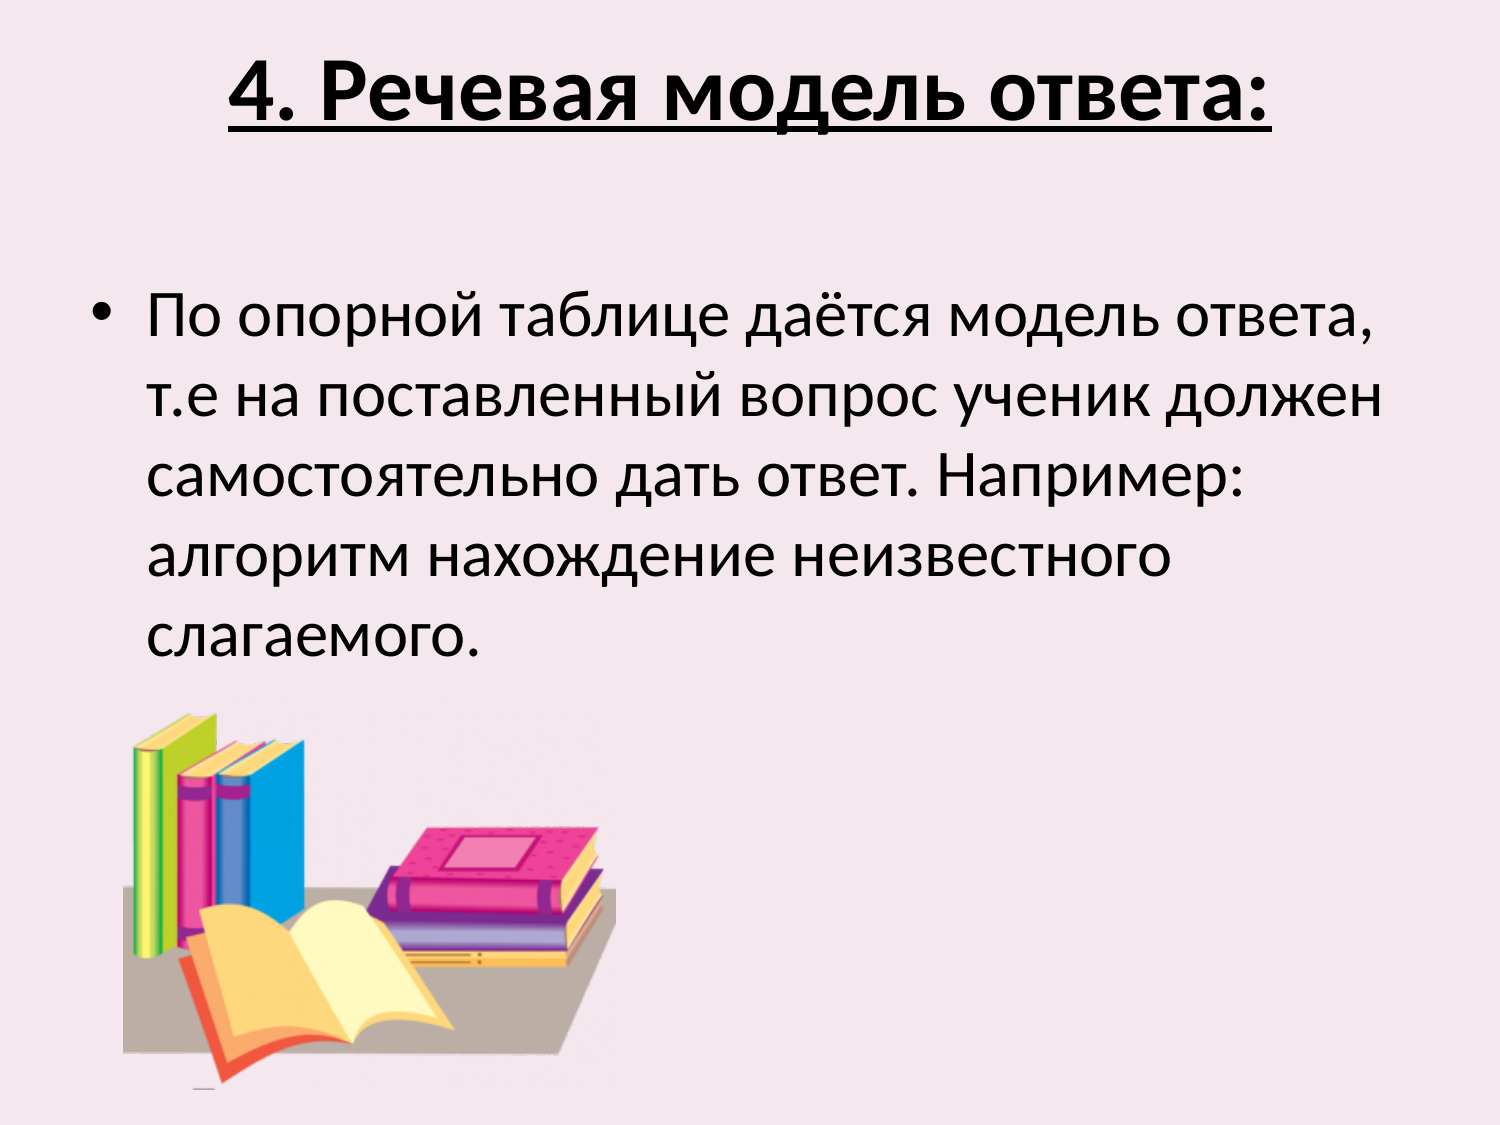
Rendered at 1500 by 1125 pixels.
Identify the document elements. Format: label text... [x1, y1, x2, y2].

title 4. Речевая модель ответа: [74, 44, 1426, 233]
picture [123, 692, 616, 1090]
list По опорной таблице даётся модель ответа, т.е на поставленный вопрос ученик должен самостоятельно дать ответ. Например: алгоритм нахождение неизвестного слагаемого. [74, 262, 1426, 1006]
